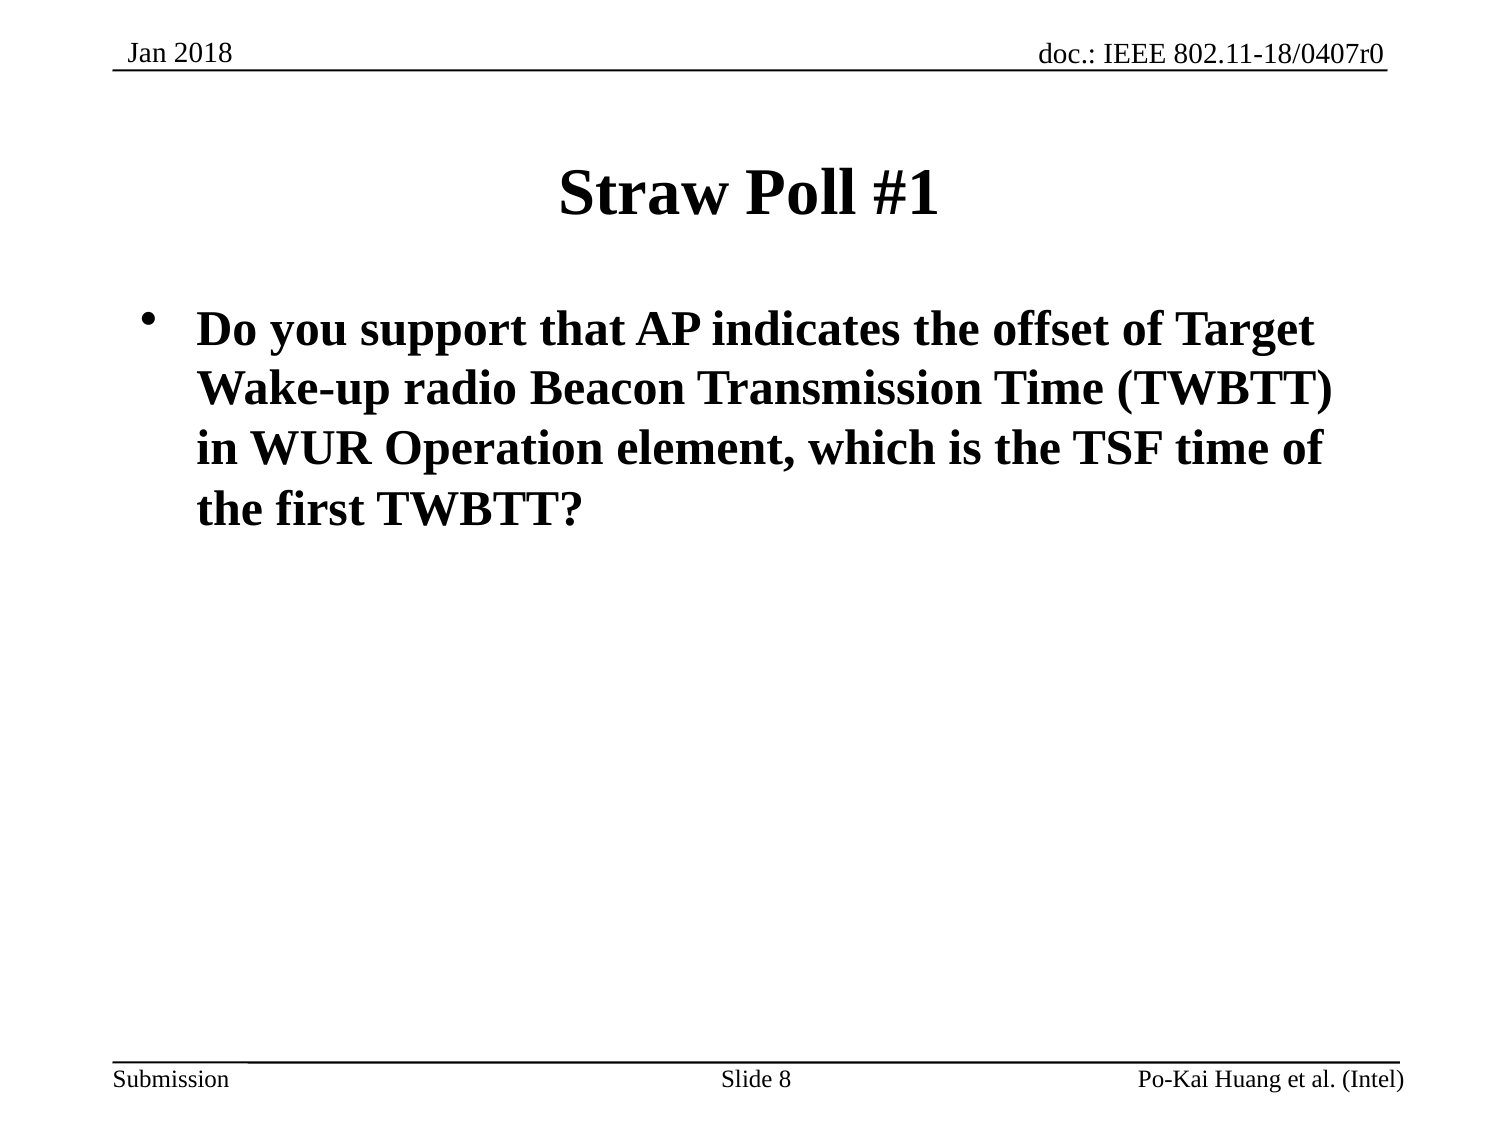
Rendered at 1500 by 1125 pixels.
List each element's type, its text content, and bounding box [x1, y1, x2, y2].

footer Po-Kai Huang et al. (Intel) [1134, 1062, 1405, 1093]
title Straw Poll #1 [112, 99, 1388, 276]
list Do you support that AP indicates the offset of Target Wake-up radio Beacon Transmission Time (TWBTT) in WUR Operation element, which is the TSF time of the first TWBTT? [124, 287, 1401, 963]
slide_number Slide 8 [712, 1062, 800, 1093]
